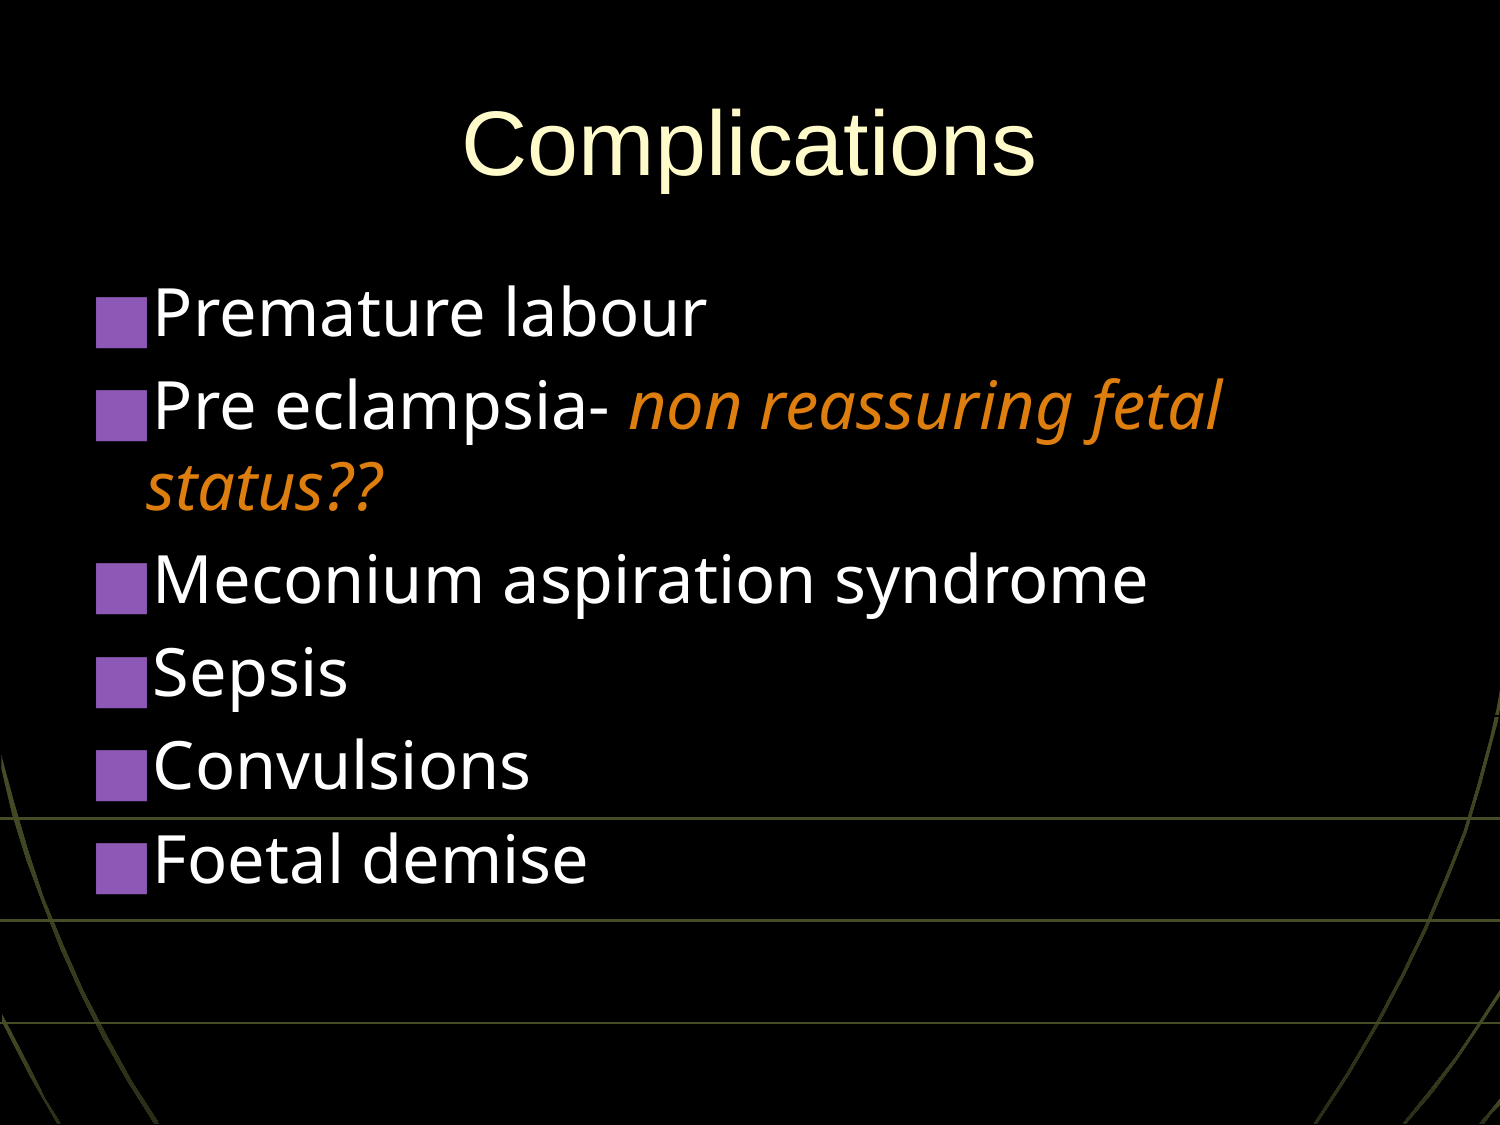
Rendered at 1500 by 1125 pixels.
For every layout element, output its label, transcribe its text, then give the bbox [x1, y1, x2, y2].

title Complications [75, 45, 1425, 233]
list Premature labour Pre eclampsia- non reassuring fetal status?? Meconium aspiration syndrome Sepsis Convulsions Foetal demise [75, 262, 1425, 1006]
